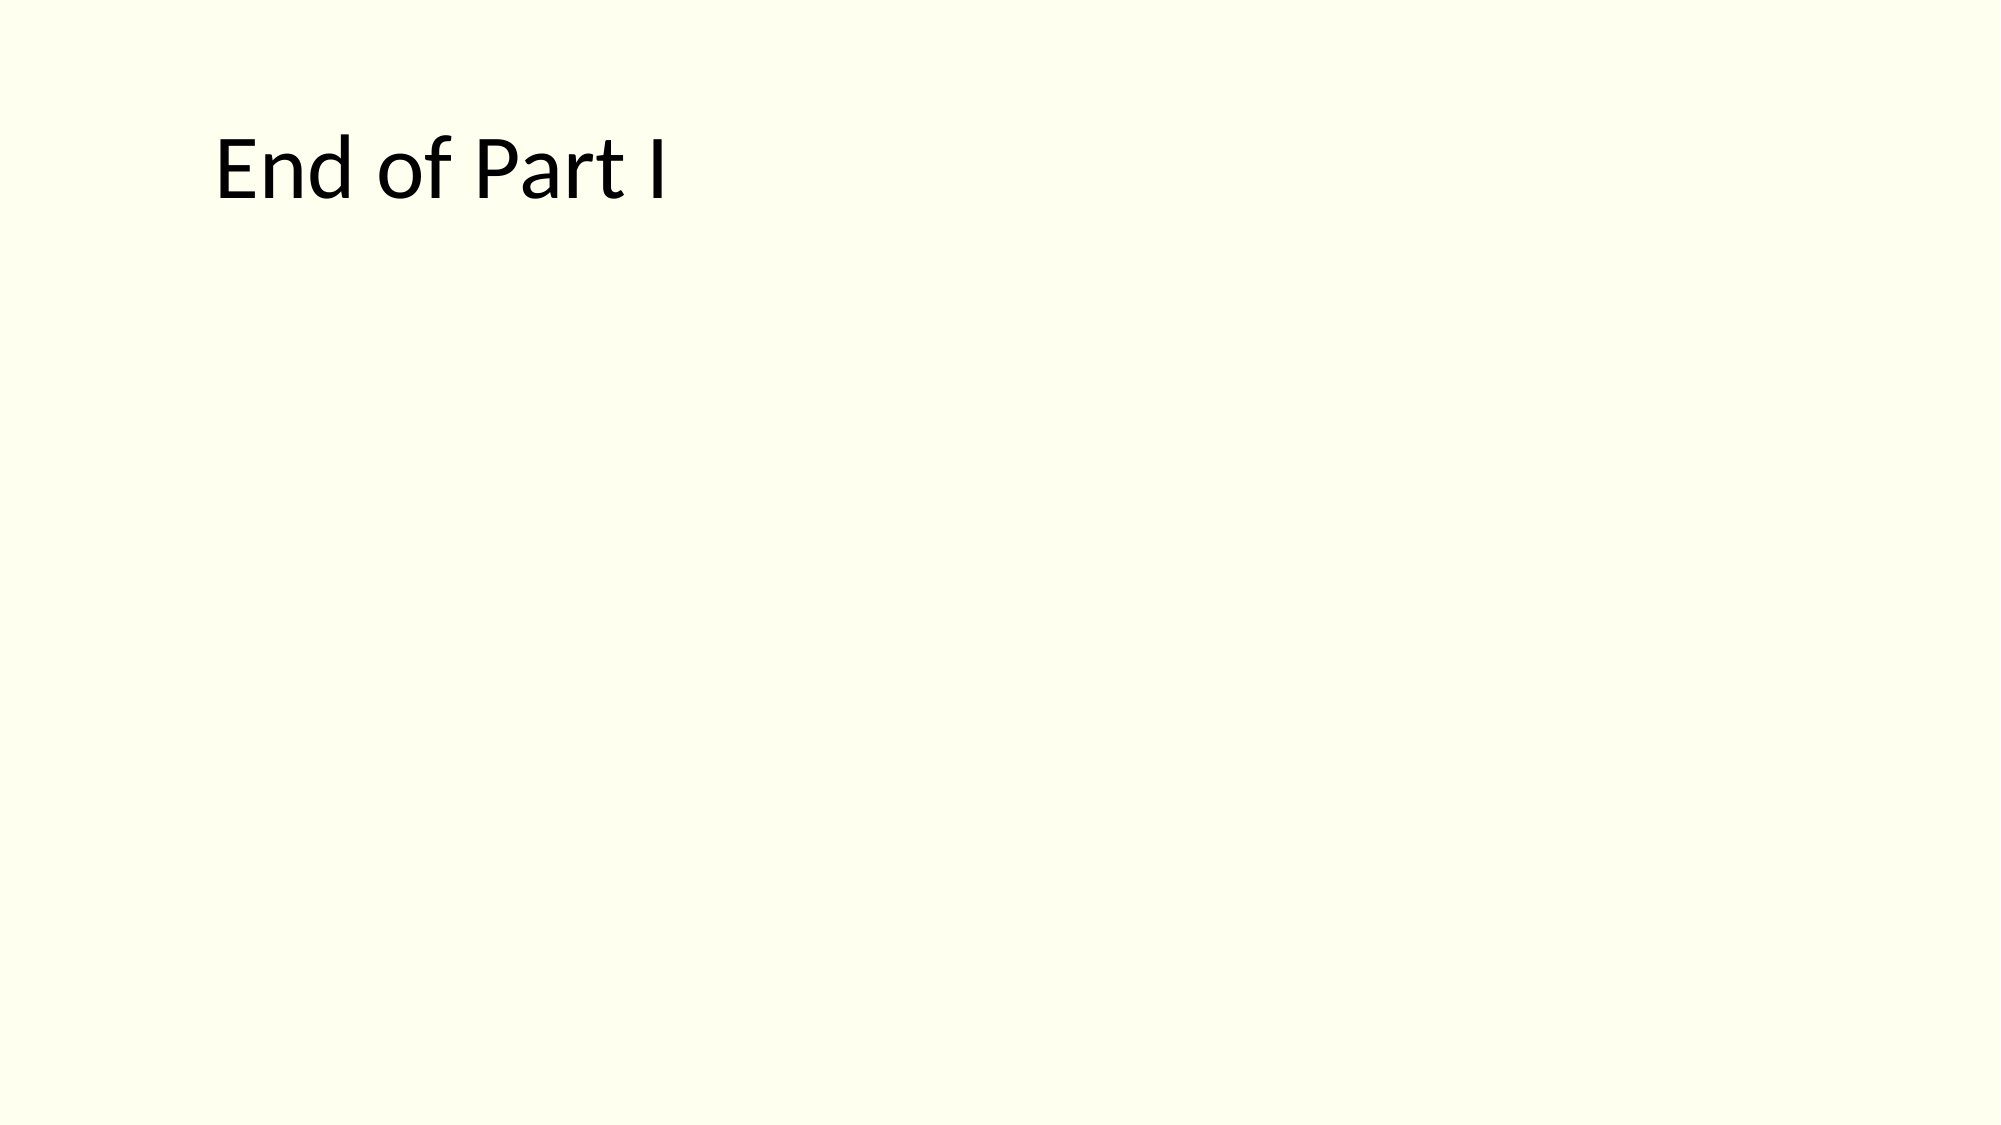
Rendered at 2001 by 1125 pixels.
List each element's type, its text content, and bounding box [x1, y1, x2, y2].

title End of Part I [137, 59, 1863, 278]
